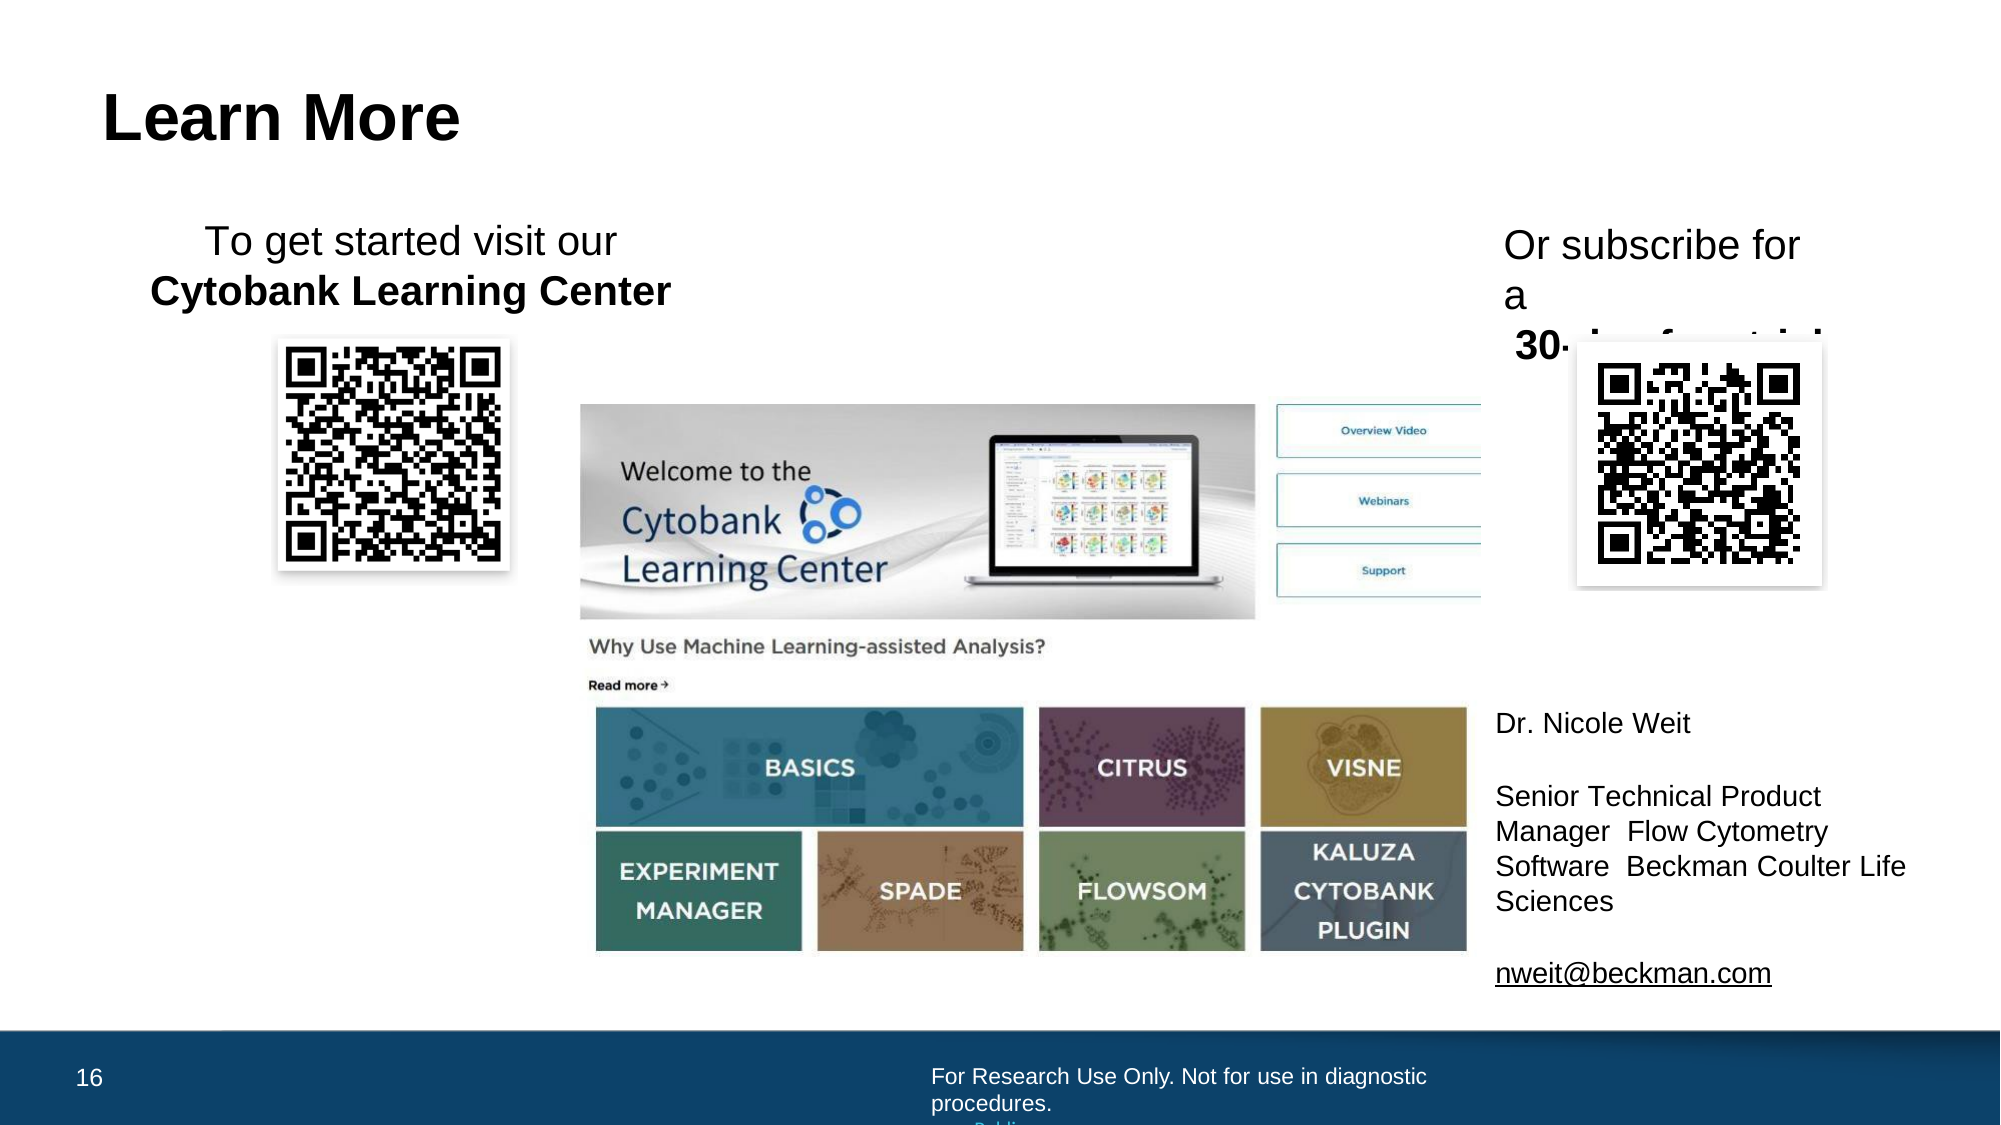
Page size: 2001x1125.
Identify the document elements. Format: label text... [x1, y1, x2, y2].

text_box Or subscribe for a 30-day free trial [1501, 215, 1834, 368]
picture [0, 1030, 2000, 1125]
text_box To get started visit our Cytobank Learning Center [148, 211, 673, 314]
picture [579, 395, 1481, 958]
title Learn More [100, 71, 462, 262]
picture [270, 334, 518, 586]
picture [1568, 334, 1828, 591]
text_box Dr. Nicole Weit Senior Technical Product Manager Flow Cytometry Software Beckman Coulter Life Sciences nweit@beckman.com [1493, 702, 1936, 990]
